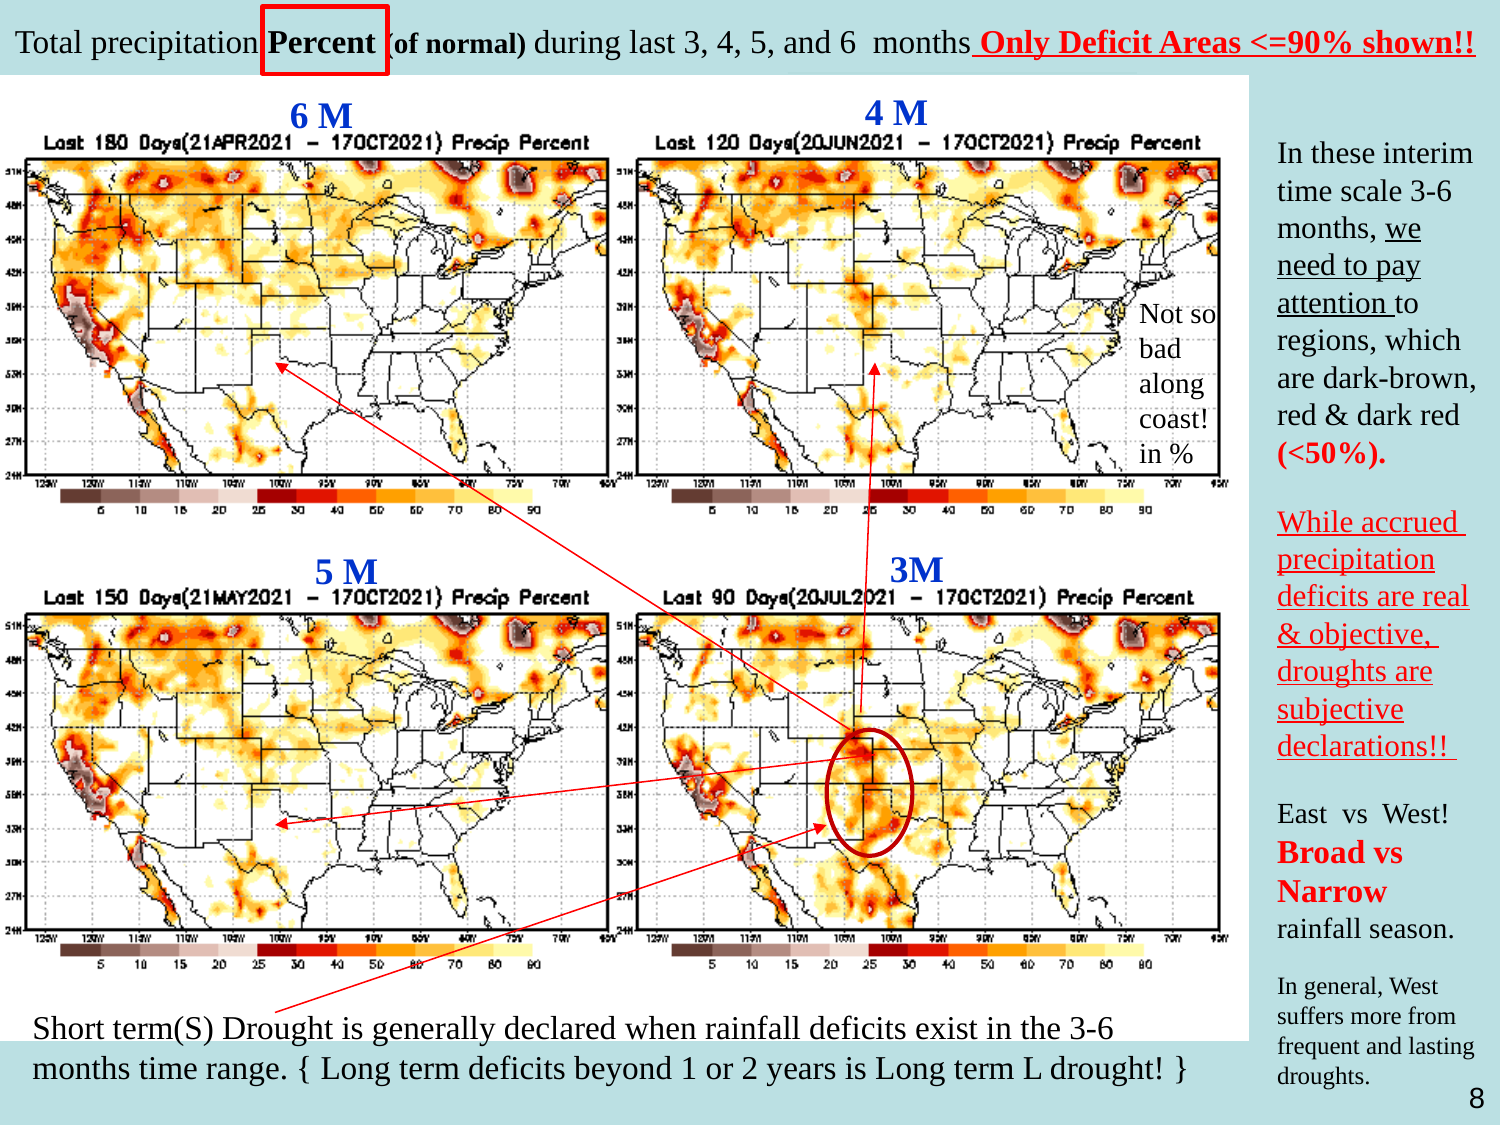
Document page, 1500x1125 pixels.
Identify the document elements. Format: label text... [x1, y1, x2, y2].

text_box Total precipitation Percent (of normal) during last 3, 4, 5, and 6 months Only Deficit Areas <=90% shown!! [0, 12, 260, 68]
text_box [274, 824, 827, 1013]
text_box East vs West! Broad vs Narrow rainfall season. [1262, 787, 1500, 952]
text_box While accrued precipitation deficits are real & objective, droughts are subjective declarations!! [1262, 493, 1500, 771]
slide_number 8 [1403, 1097, 1500, 1125]
text_box In general, West suffers more from frequent and lasting droughts. [1262, 962, 1500, 1097]
text_box Not so bad along coast! in % [1254, 287, 1263, 477]
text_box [860, 362, 876, 713]
text_box In these interim time scale 3-6 months, we need to pay attention to regions, which are dark-brown, red & dark red (<50%). [1262, 124, 1500, 477]
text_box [274, 754, 876, 826]
text_box Total precipitation Percent (of normal) during last 3, 4, 5, and 6 months Only Deficit Areas <=90% shown!! [390, 12, 1500, 68]
text_box [260, 4, 390, 73]
picture [0, 75, 1249, 1042]
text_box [274, 362, 851, 730]
text_box Short term(S) Drought is generally declared when rainfall deficits exist in the 3-6 months time range. { Long term deficits beyond 1 or 2 years is Long term L drought! } [17, 1050, 1229, 1094]
